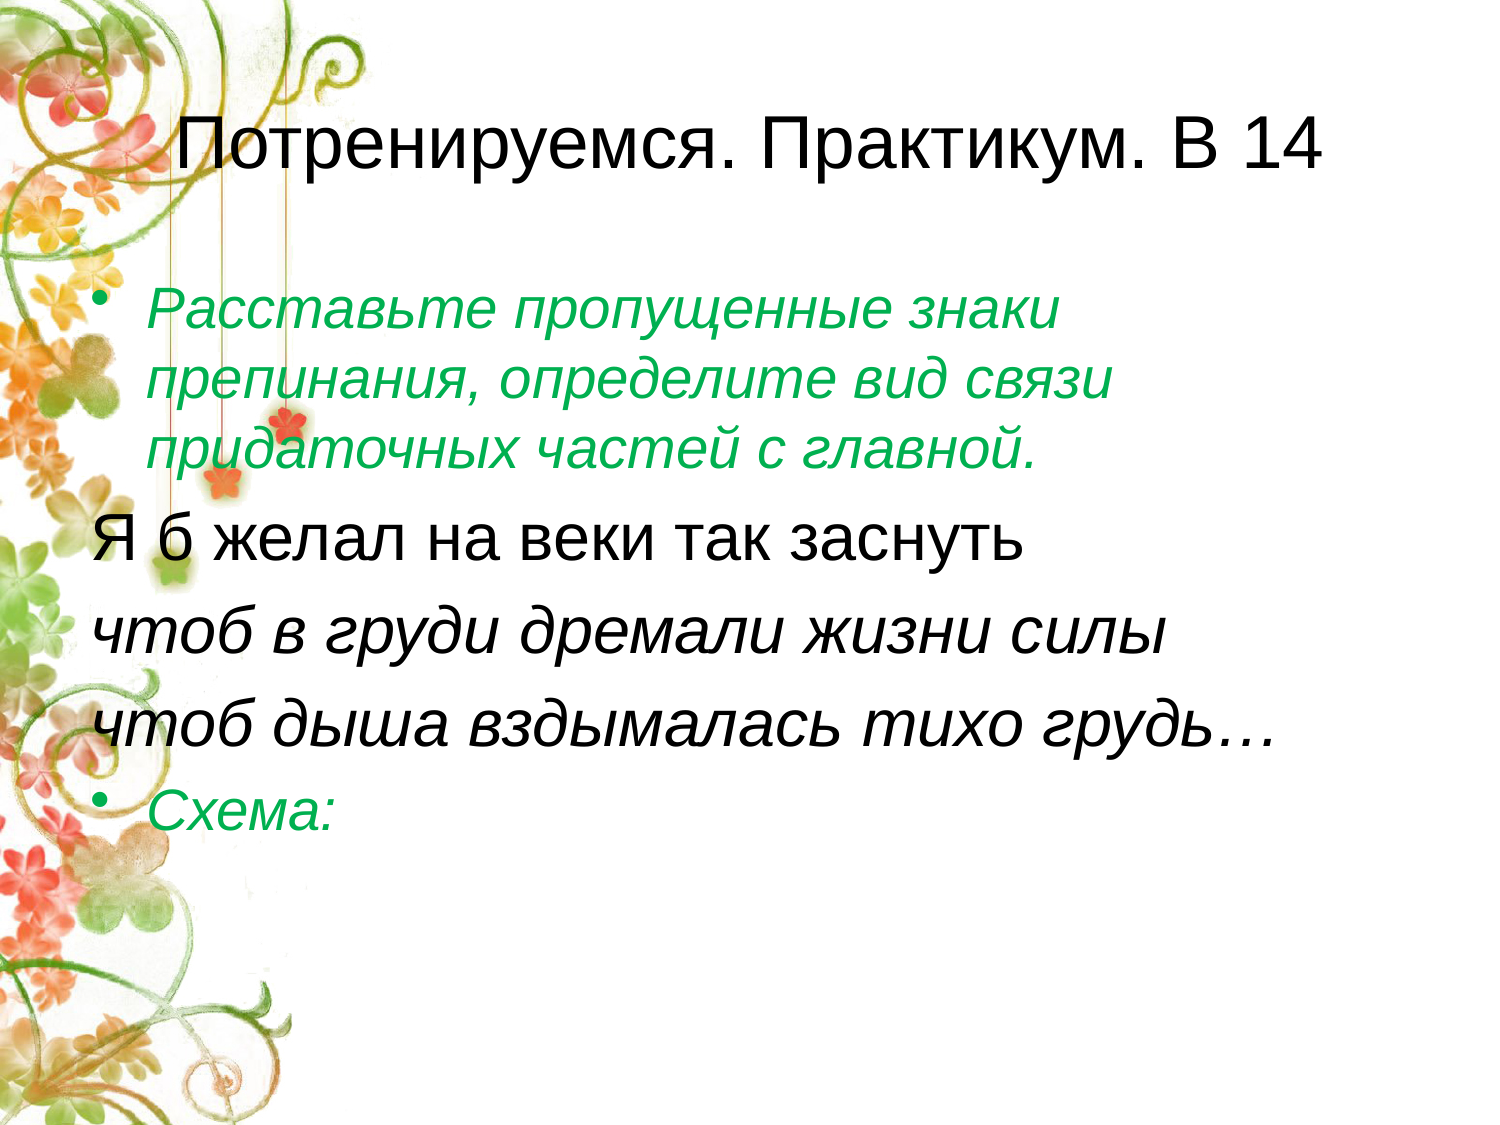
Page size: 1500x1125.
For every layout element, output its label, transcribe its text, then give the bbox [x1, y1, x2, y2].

title Потренируемся. Практикум. В 14 [74, 44, 1426, 233]
picture [0, 0, 1500, 1125]
list Расставьте пропущенные знаки препинания, определите вид связи придаточных частей с главной. Я б желал на веки так заснуть чтоб в груди дремали жизни силы чтоб дыша вздымалась тихо грудь… Схема: [74, 262, 1426, 1071]
